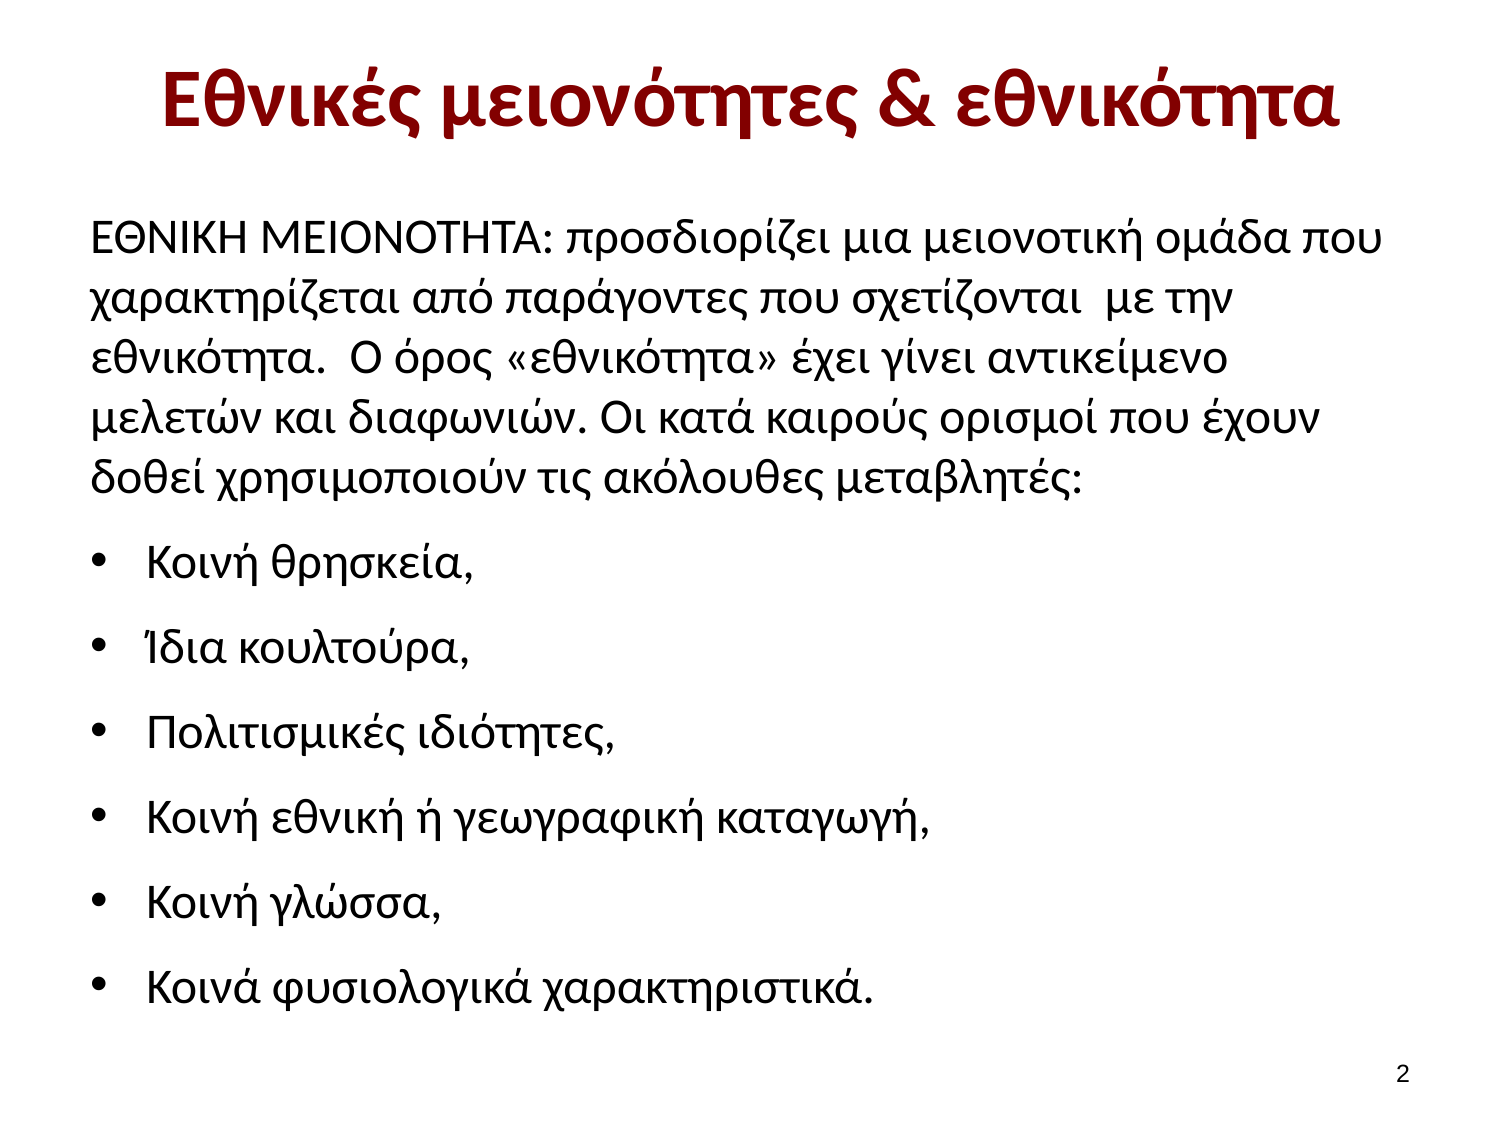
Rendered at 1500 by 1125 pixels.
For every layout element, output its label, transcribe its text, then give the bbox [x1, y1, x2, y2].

list ΕΘΝΙΚΗ ΜΕΙΟΝΟΤΗΤΑ: προσδιορίζει μια μειονοτική ομάδα που χαρακτηρίζεται από παράγοντες που σχετίζονται με την εθνικότητα. Ο όρος «εθνικότητα» έχει γίνει αντικείμενο μελετών και διαφωνιών. Οι κατά καιρούς ορισμοί που έχουν δοθεί χρησιμοποιούν τις ακόλουθες μεταβλητές: Κοινή θρησκεία, Ίδια κουλτούρα, Πολιτισμικές ιδιότητες, Κοινή εθνική ή γεωγραφική καταγωγή, Κοινή γλώσσα, Κοινά φυσιολογικά χαρακτηριστικά. [75, 196, 1425, 1024]
title Εθνικές μειονότητες & εθνικότητα [76, 19, 1427, 169]
slide_number 1 [1074, 1042, 1425, 1103]
